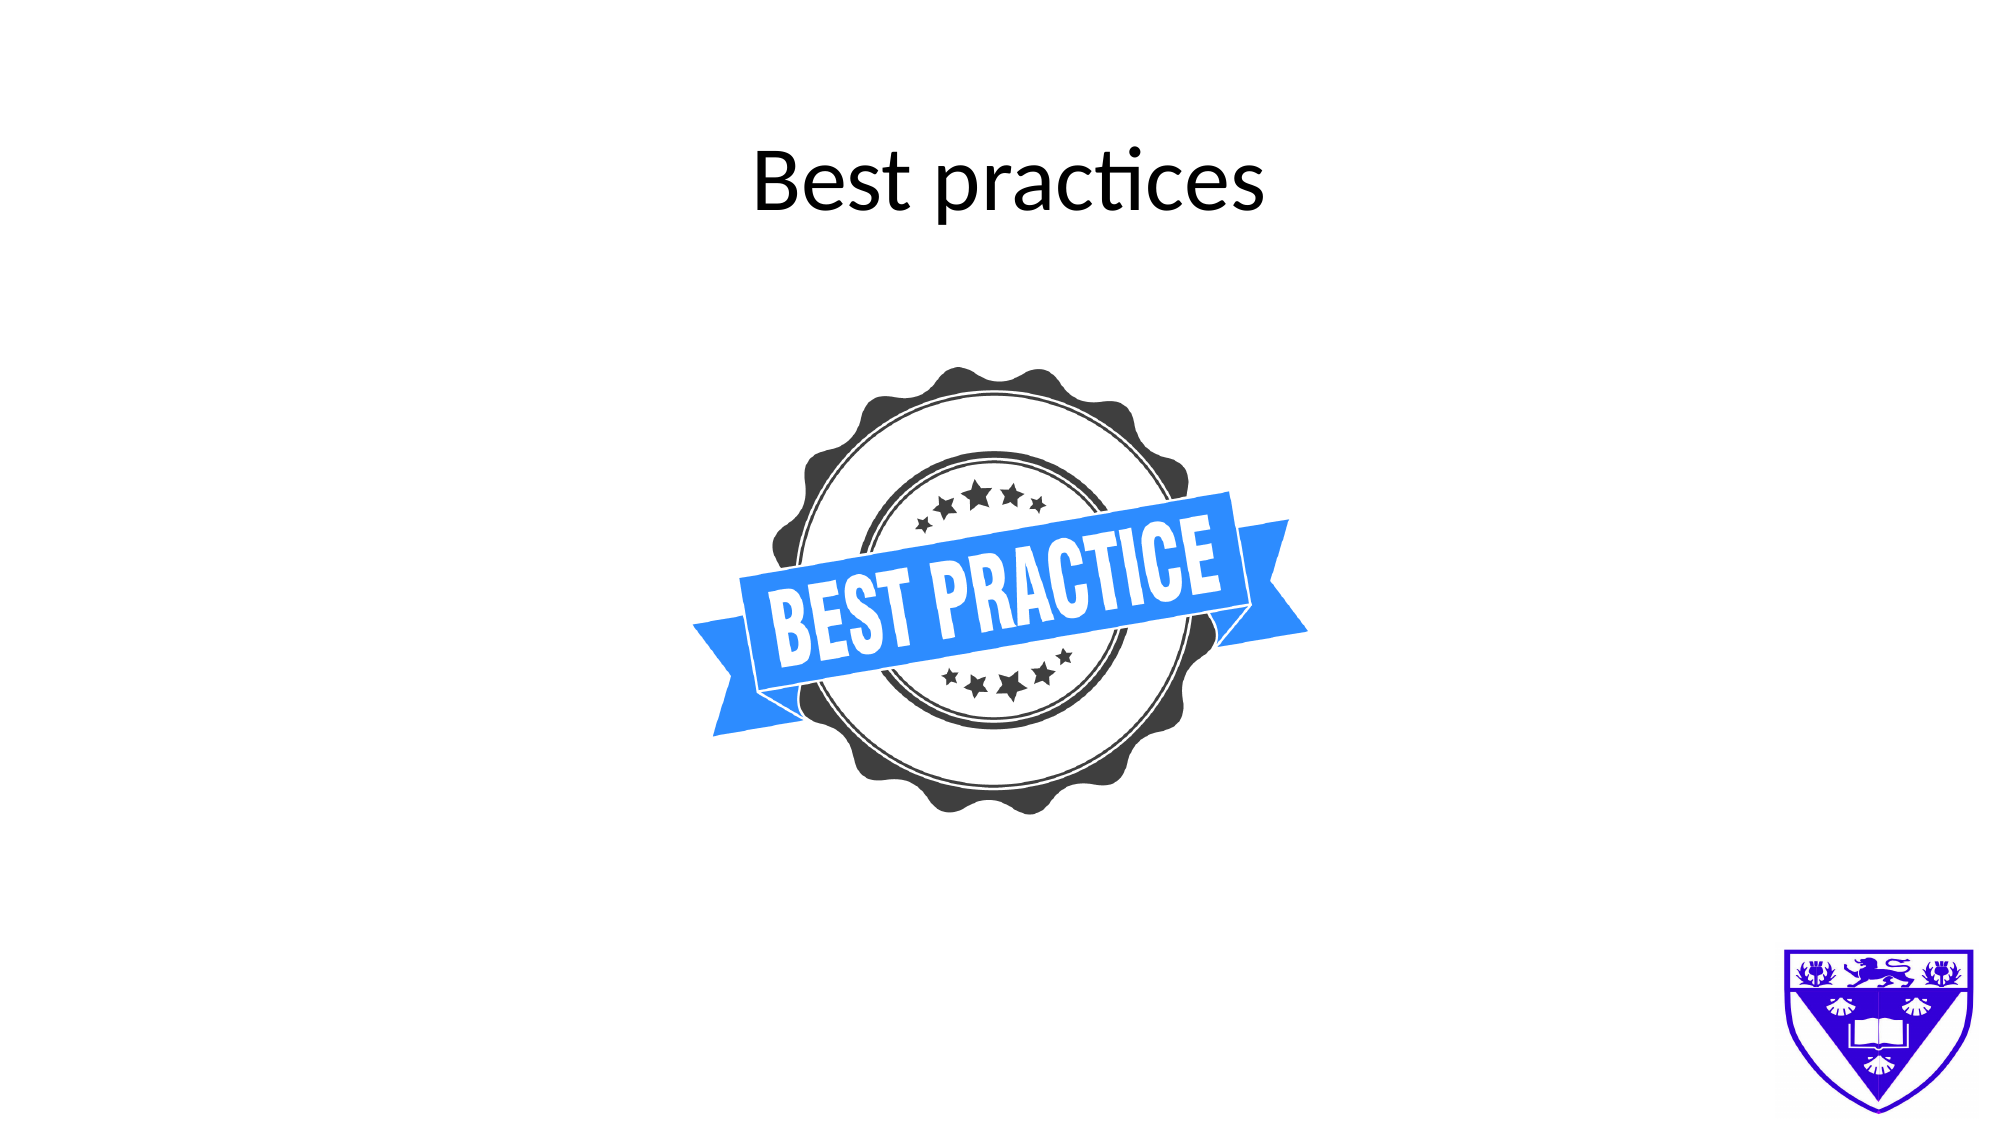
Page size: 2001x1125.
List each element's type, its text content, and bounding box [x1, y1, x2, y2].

title Best practices [155, 64, 1863, 283]
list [512, 233, 1487, 948]
picture [1775, 942, 1979, 1119]
